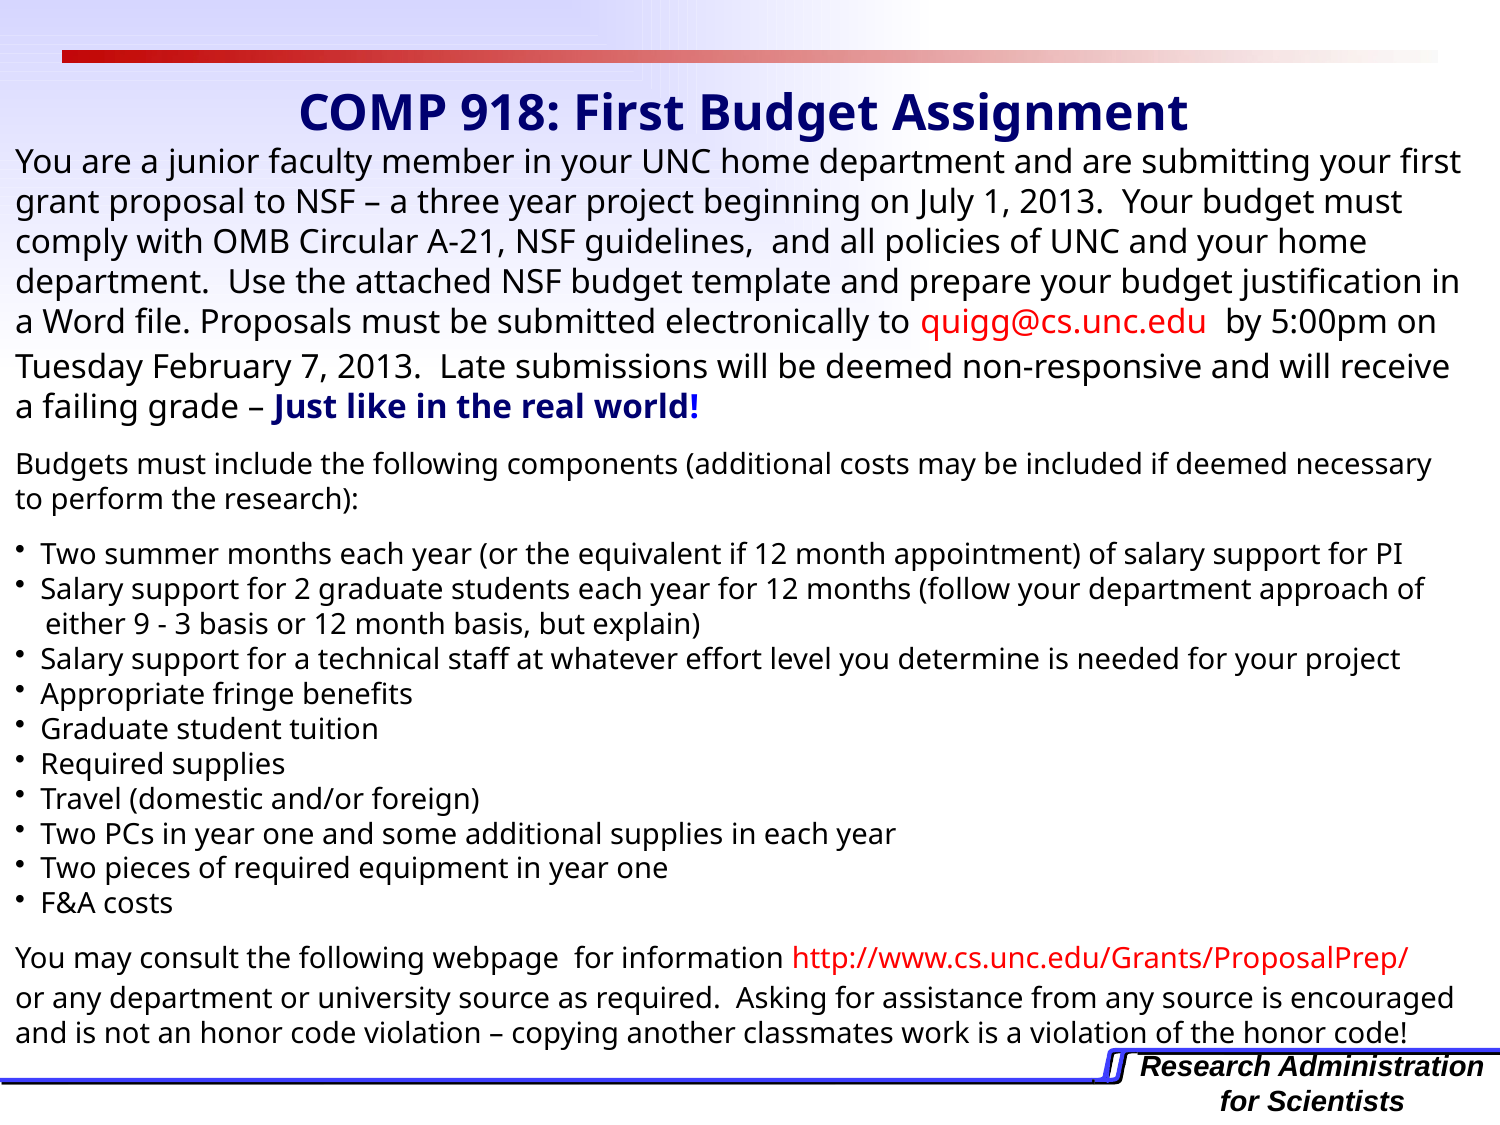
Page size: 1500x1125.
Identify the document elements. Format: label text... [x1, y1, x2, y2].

picture [62, 50, 1438, 63]
text_box COMP 918: First Budget Assignment You are a junior faculty member in your UNC home department and are submitting your first grant proposal to NSF – a three year project beginning on July 1, 2013. Your budget must comply with OMB Circular A-21, NSF guidelines, and all policies of UNC and your home department. Use the attached NSF budget template and prepare your budget justification in a Word file. Proposals must be submitted electronically to quigg@cs.unc.edu by 5:00pm on Tuesday February 7, 2013. Late submissions will be deemed non-responsive and will receive a failing grade – Just like in the real world! Budgets must include the following components (additional costs may be included if deemed necessary to perform the research): Two summer months each year (or the equivalent if 12 month appointment) of salary support for PI Salary support for 2 graduate students each year for 12 months (follow your department approach of either 9 - 3 basis or 12 month basis, but explain) Salary support for a technical staff at whatever effort level you determine is needed for your project Appropriate fringe benefits Graduate student tuition Required supplies Travel (domestic and/or foreign) Two PCs in year one and some additional supplies in each year Two pieces of required equipment in year one F&A costs You may consult the following webpage for information http://www.cs.unc.edu/Grants/ProposalPrep/ or any department or university source as required. Asking for assistance from any source is encouraged and is not an honor code violation – copying another classmates work is a violation of the honor code! [0, 73, 1488, 1057]
